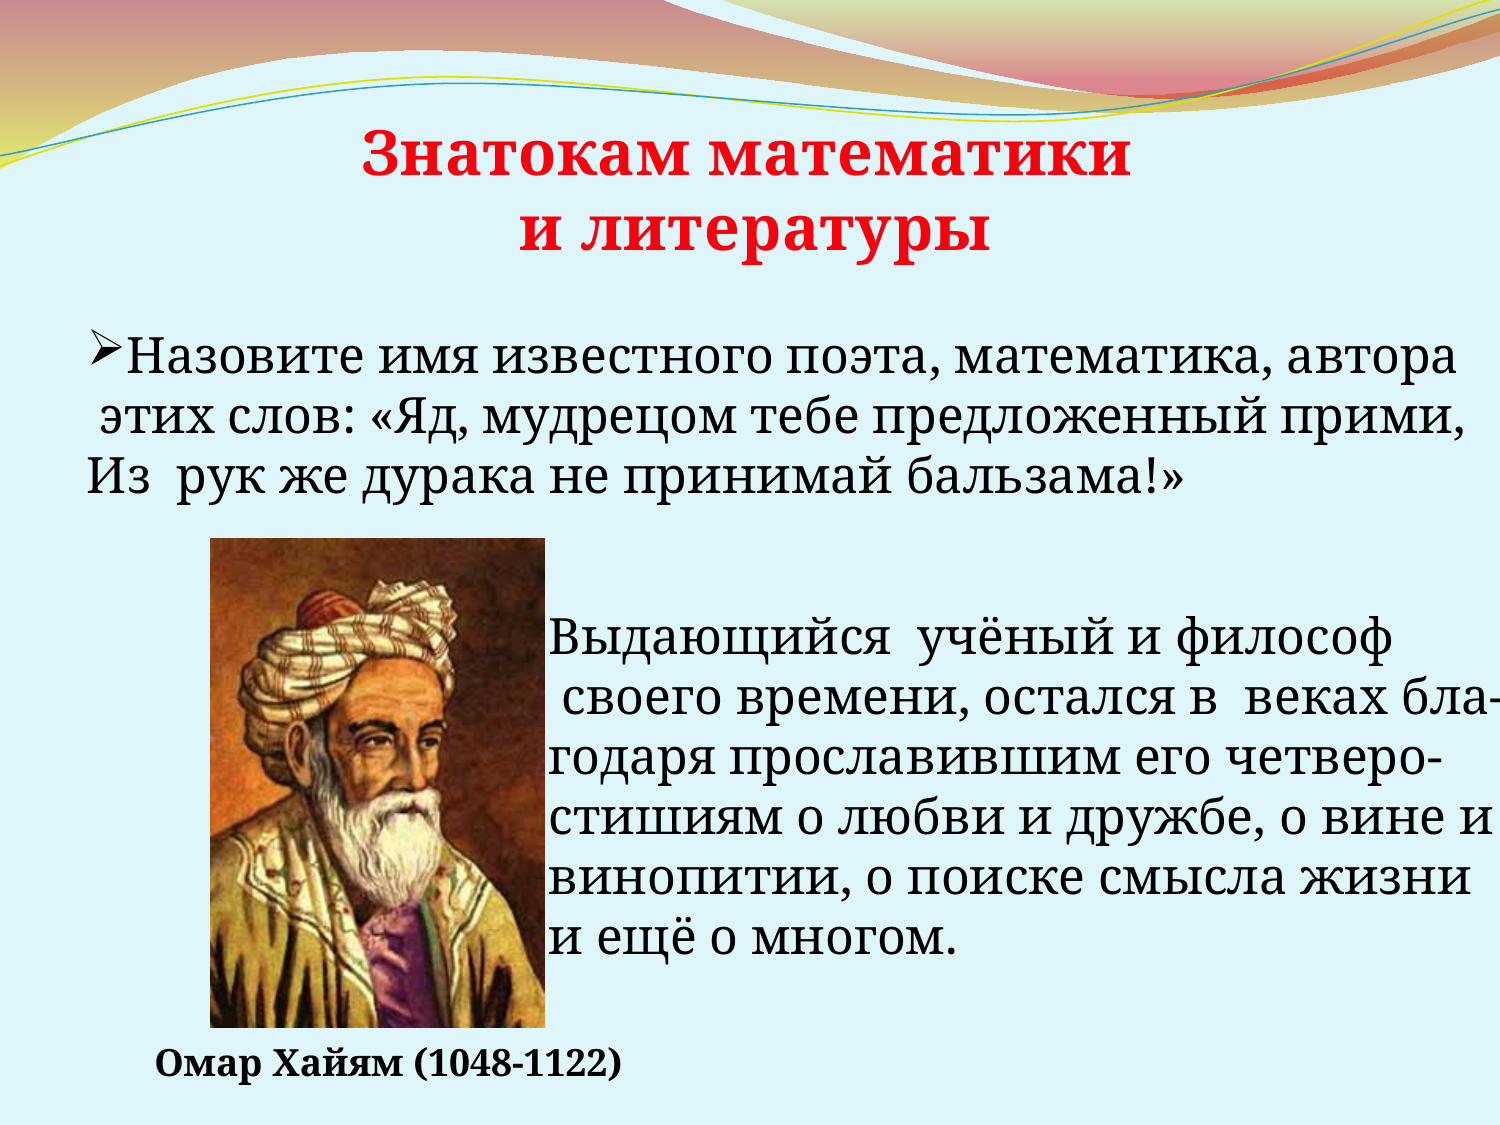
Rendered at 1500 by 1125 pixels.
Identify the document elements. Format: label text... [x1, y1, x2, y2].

text_box Знатокам математики и литературы [222, 105, 1289, 271]
text_box Омар Хайям (1048-1122) [139, 1031, 639, 1091]
picture [210, 538, 545, 1028]
text_box Выдающийся учёный и философ своего времени, остался в веках бла- годаря прославившим его четверо- стишиям о любви и дружбе, о вине и винопитии, о поиске смысла жизни и ещё о многом. [551, 597, 1500, 973]
text_box Назовите имя известного поэта, математика, автора этих слов: «Яд, мудрецом тебе предложенный прими, Из рук же дурака не принимай бальзама!» [72, 316, 1494, 572]
